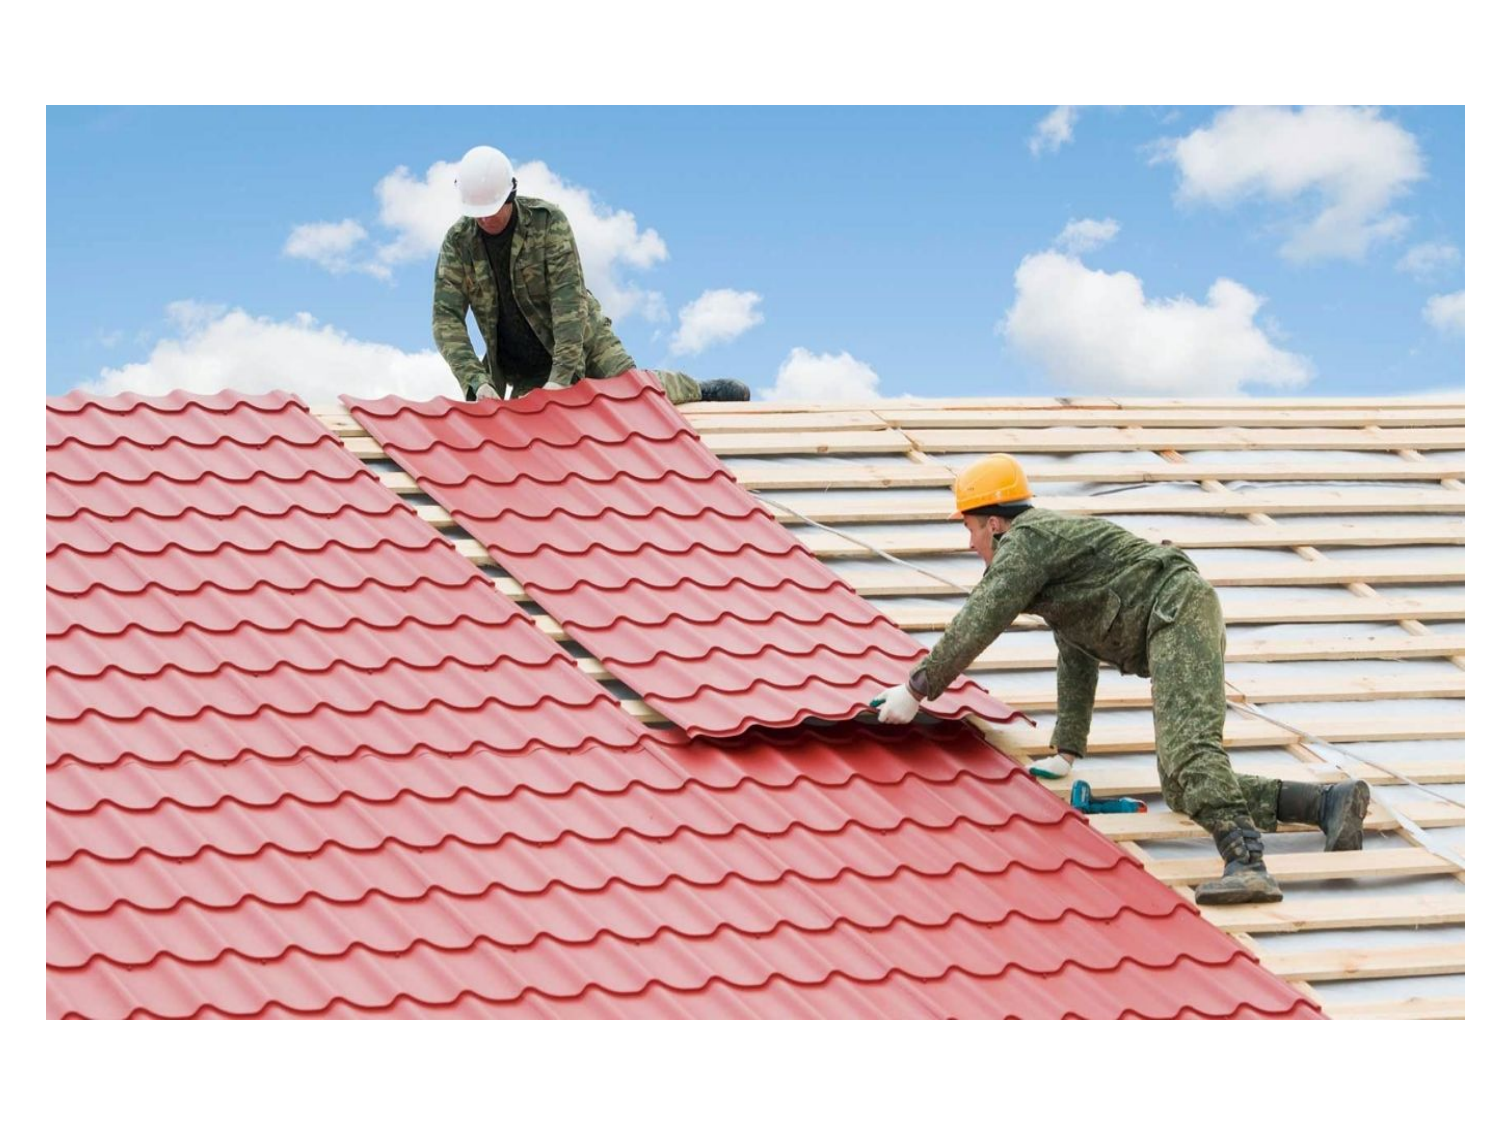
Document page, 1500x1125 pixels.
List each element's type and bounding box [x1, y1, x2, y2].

picture [46, 105, 1466, 1020]
